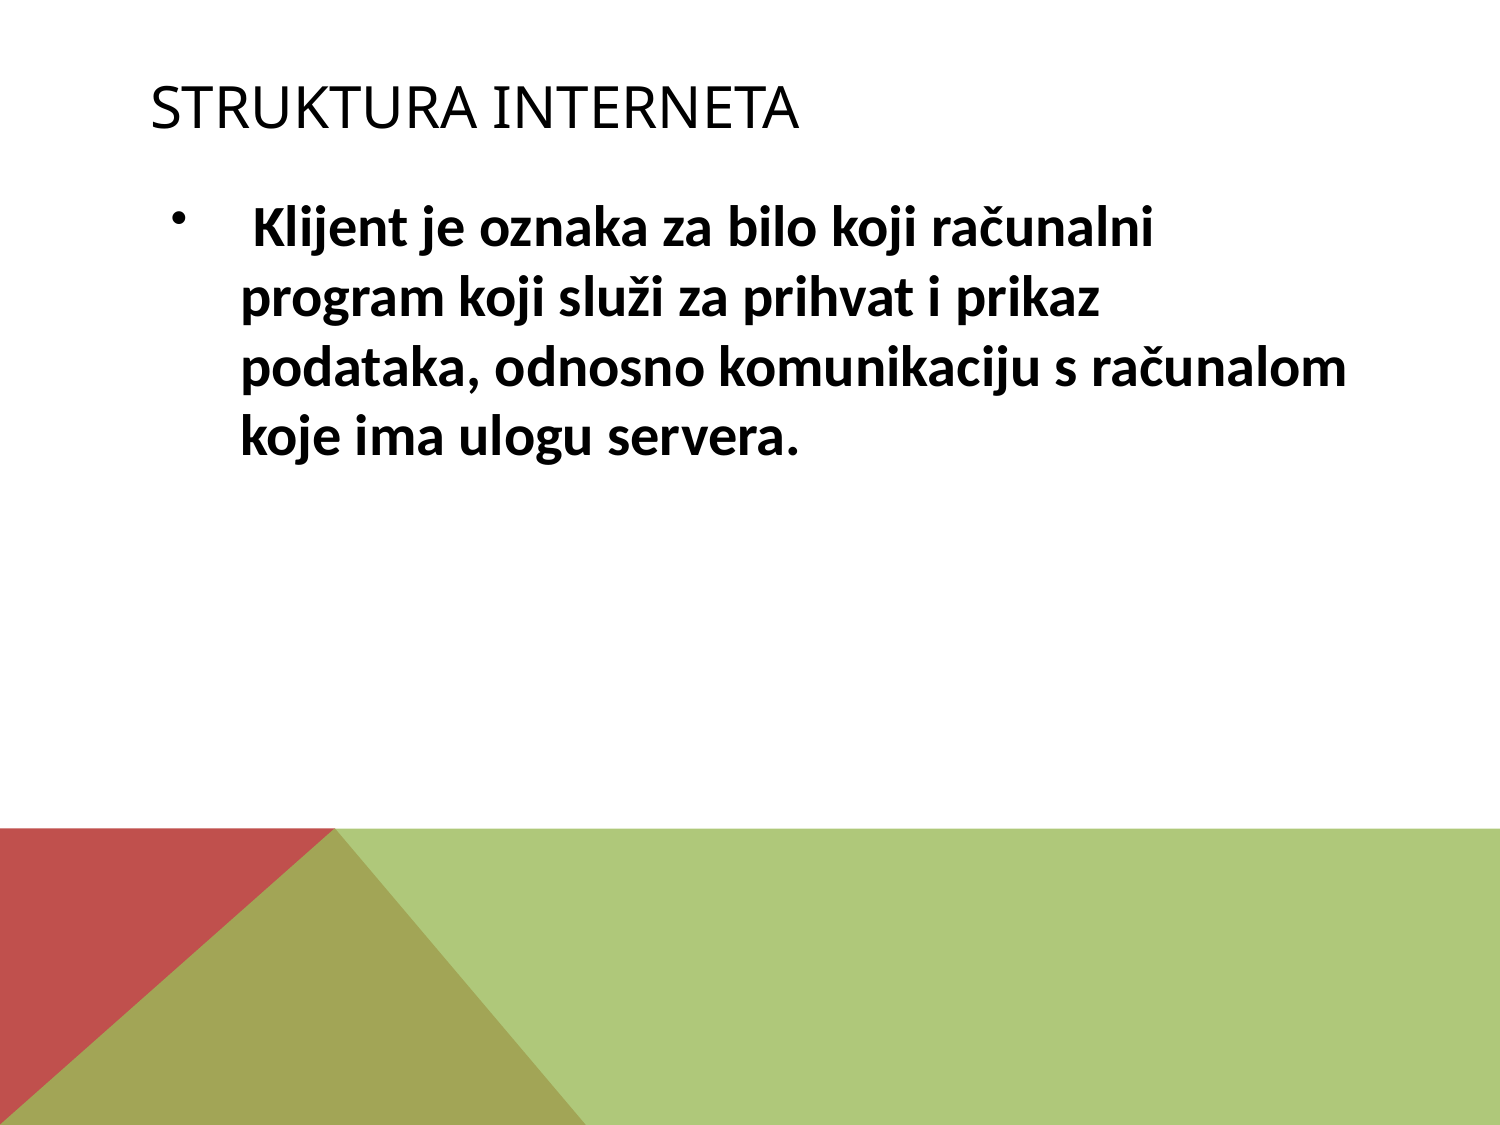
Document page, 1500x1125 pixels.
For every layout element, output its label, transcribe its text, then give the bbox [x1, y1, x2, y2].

list Klijent je oznaka za bilo koji računalni program koji služi za prihvat i prikaz podataka, odnosno komunikaciju s računalom koje ima ulogu servera. [135, 180, 1369, 768]
title Struktura interneta [135, 60, 1369, 150]
